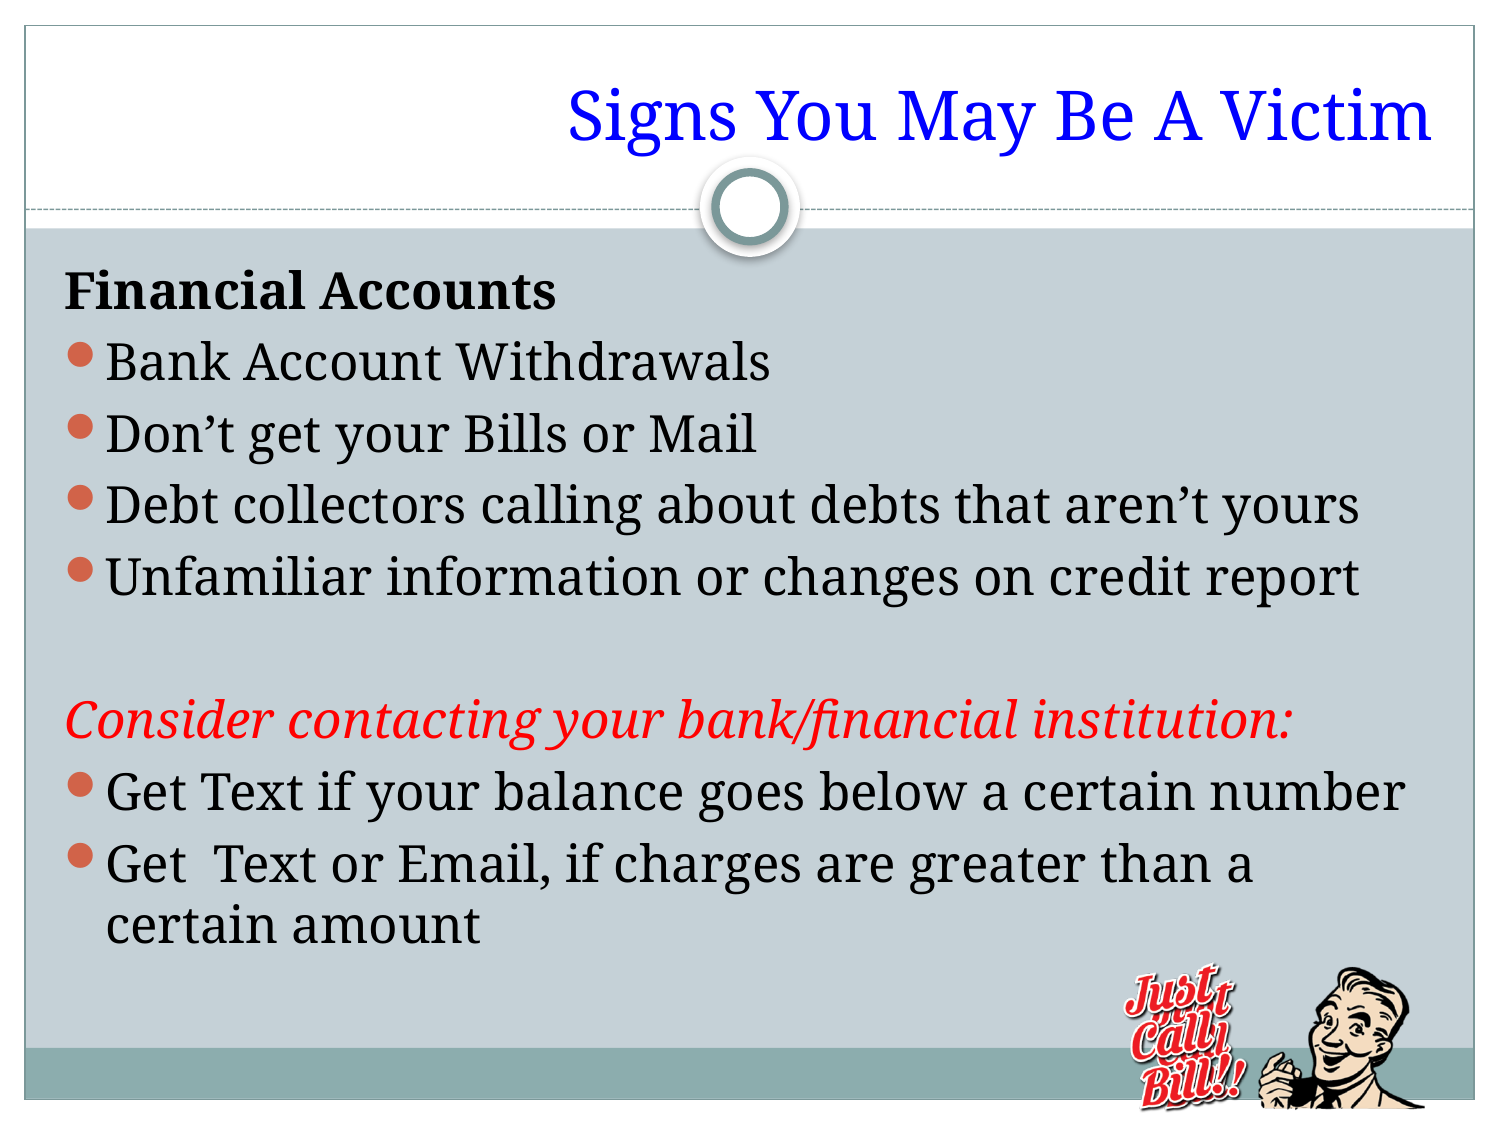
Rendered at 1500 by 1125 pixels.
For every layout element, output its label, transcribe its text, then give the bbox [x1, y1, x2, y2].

picture [1122, 1001, 1425, 1113]
list Financial Accounts Bank Account Withdrawals Don’t get your Bills or Mail Debt collectors calling about debts that aren’t yours Unfamiliar information or changes on credit report Consider contacting your bank/financial institution: Get Text if your balance goes below a certain number Get Text or Email, if charges are greater than a certain amount [49, 250, 1445, 1001]
title Signs You May Be A Victim [49, 37, 1450, 162]
